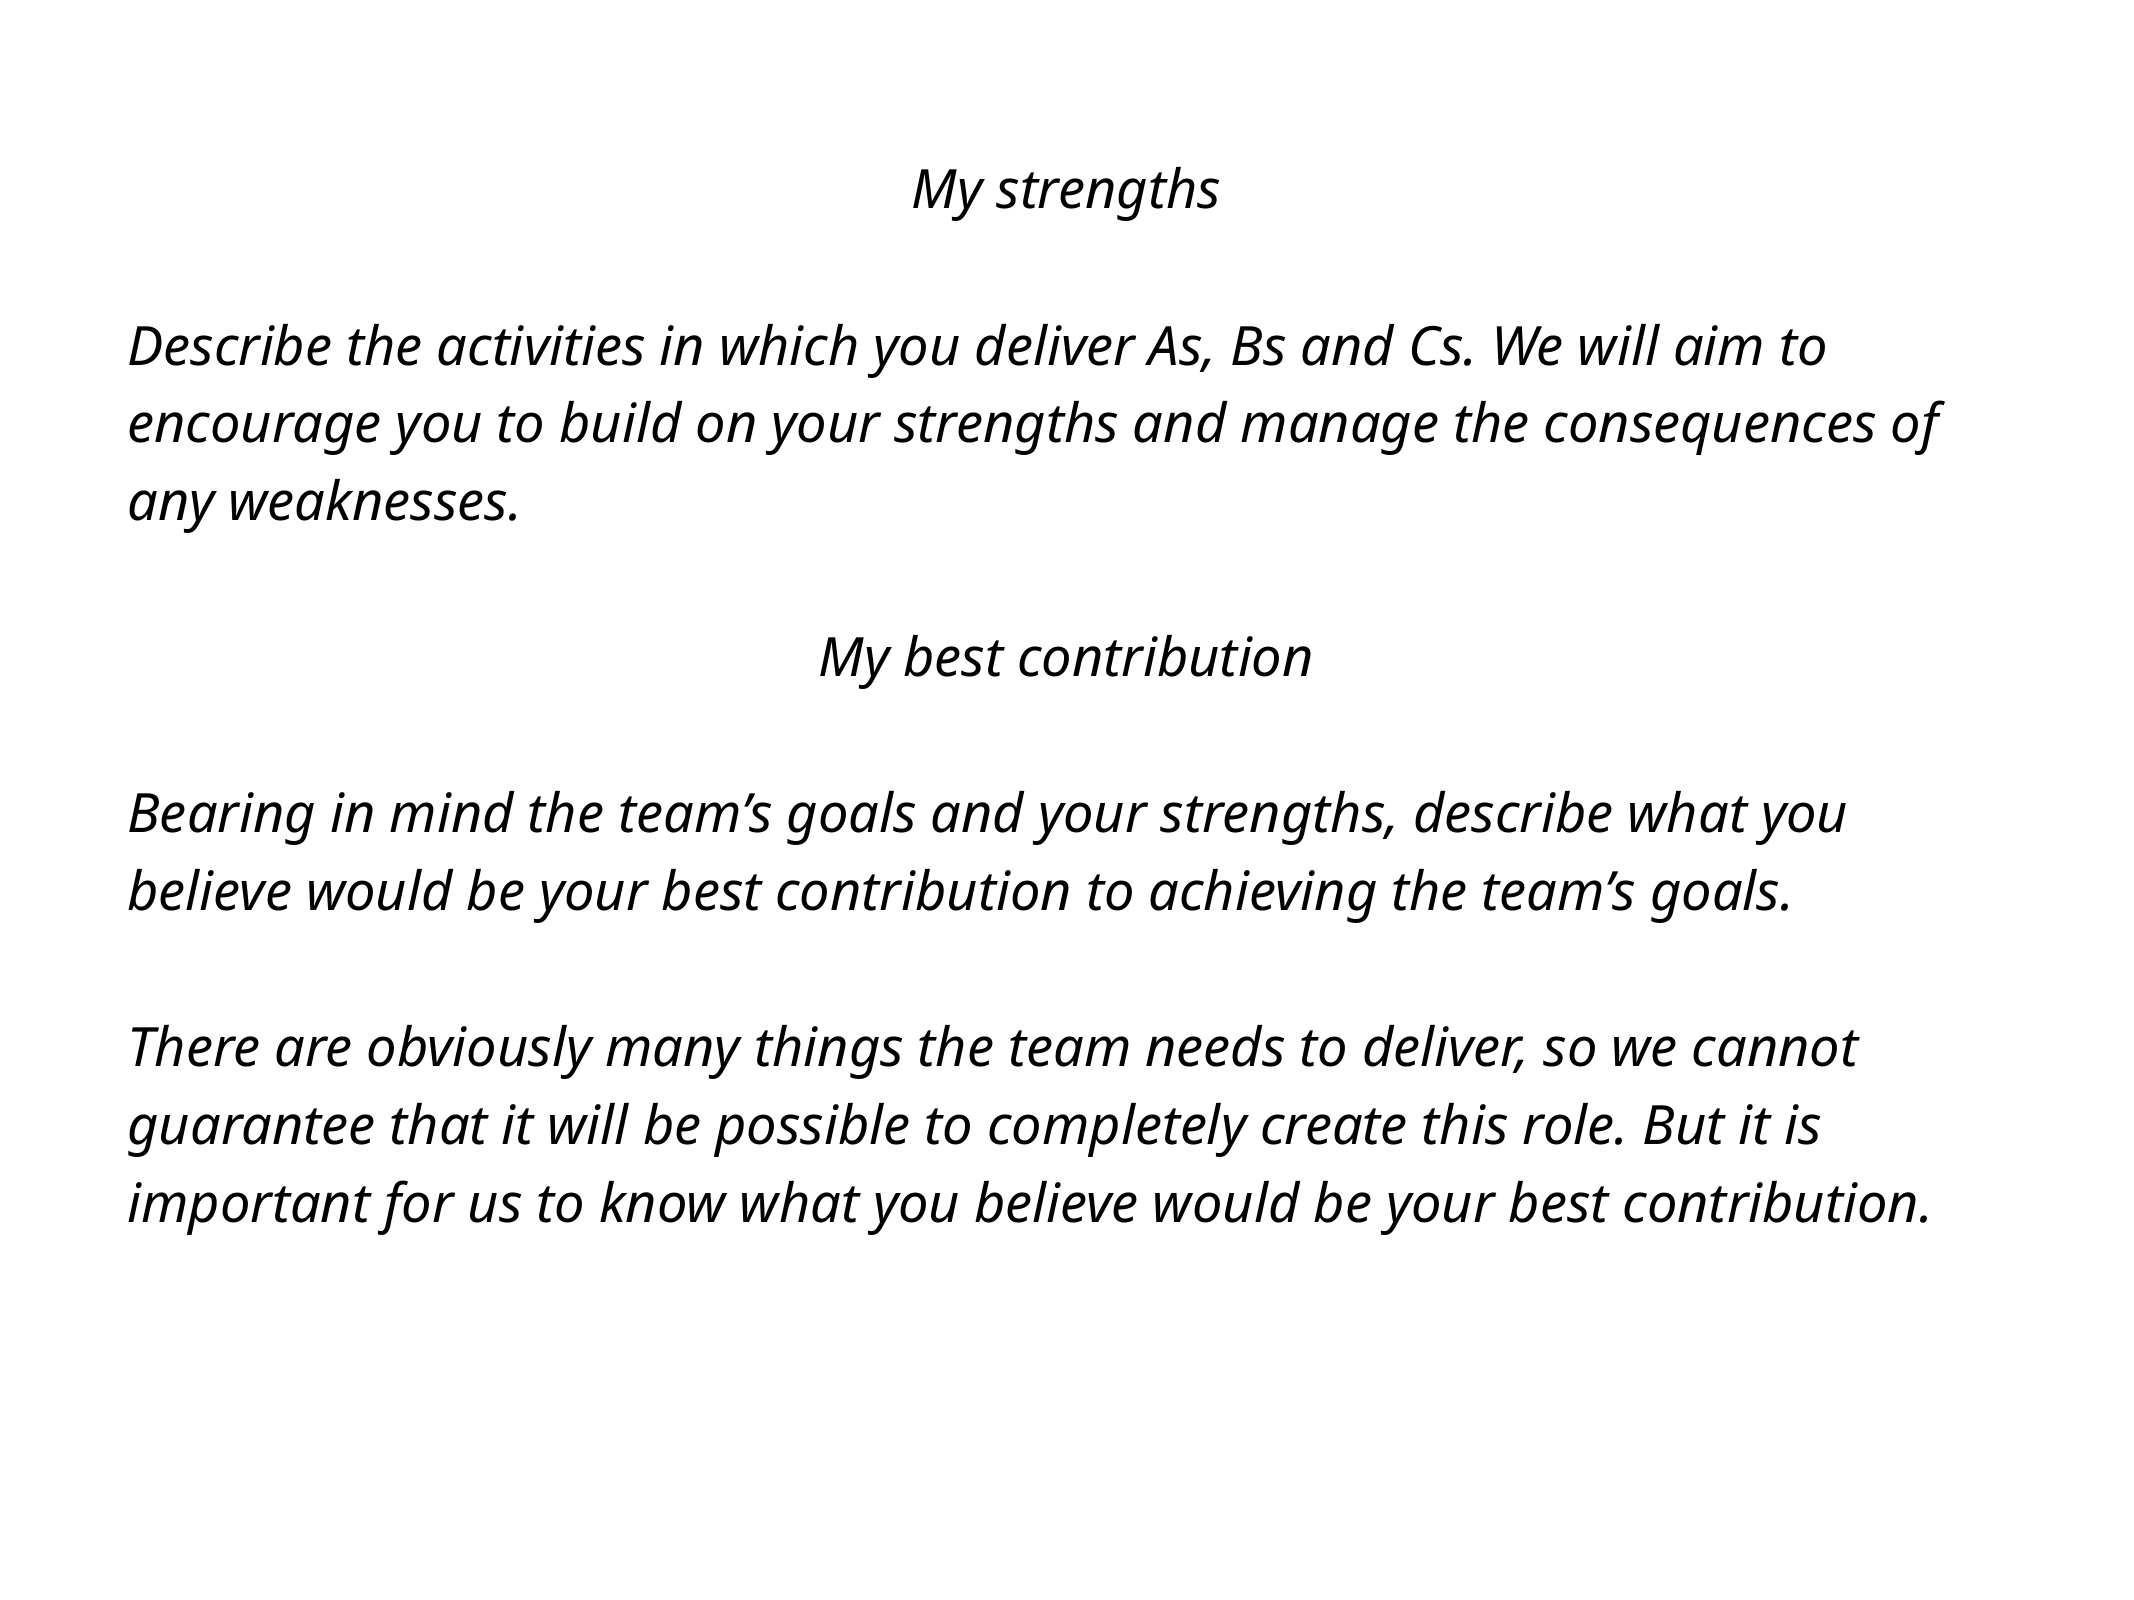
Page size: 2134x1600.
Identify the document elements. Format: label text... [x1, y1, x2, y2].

text_box My strengths Describe the activities in which you deliver As, Bs and Cs. We will aim to encourage you to build on your strengths and manage the consequences of any weaknesses. My best contribution Bearing in mind the team’s goals and your strengths, describe what you believe would be your best contribution to achieving the team’s goals. There are obviously many things the team needs to deliver, so we cannot guarantee that it will be possible to completely create this role. But it is important for us to know what you believe would be your best contribution. [118, 132, 2015, 1243]
